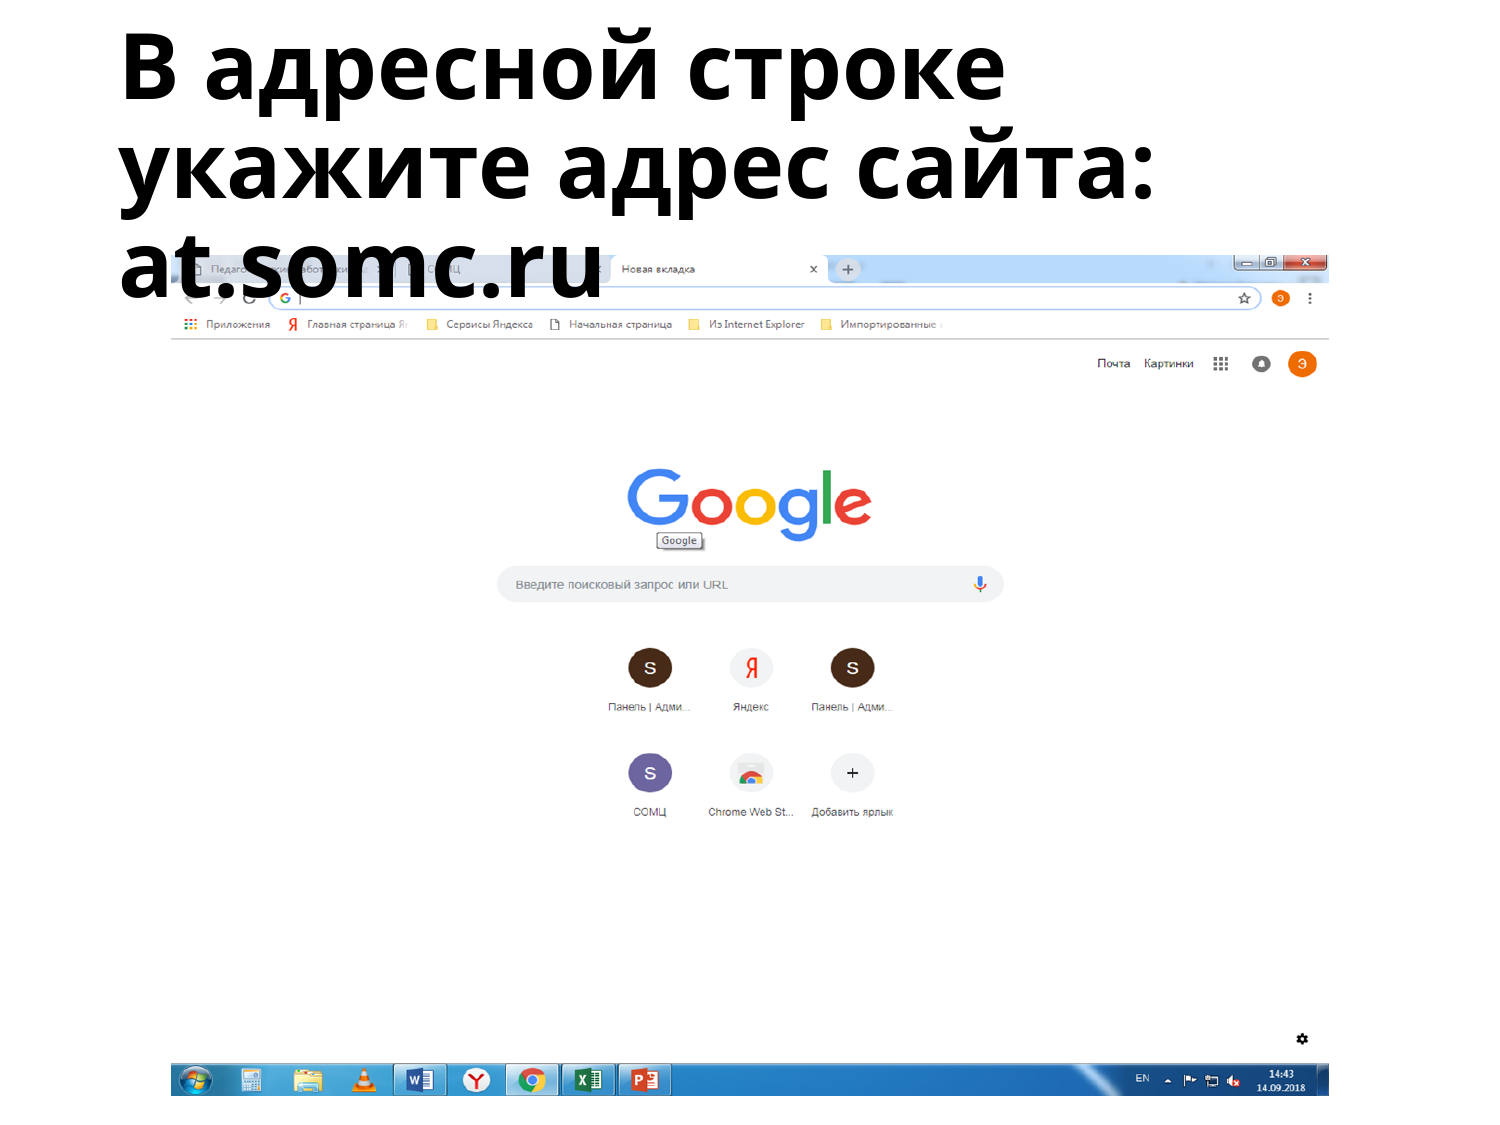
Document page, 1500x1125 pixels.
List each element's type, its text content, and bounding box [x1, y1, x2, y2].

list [171, 255, 1329, 1096]
title В адресной строке укажите адрес сайта: at.somc.ru [103, 59, 1397, 278]
